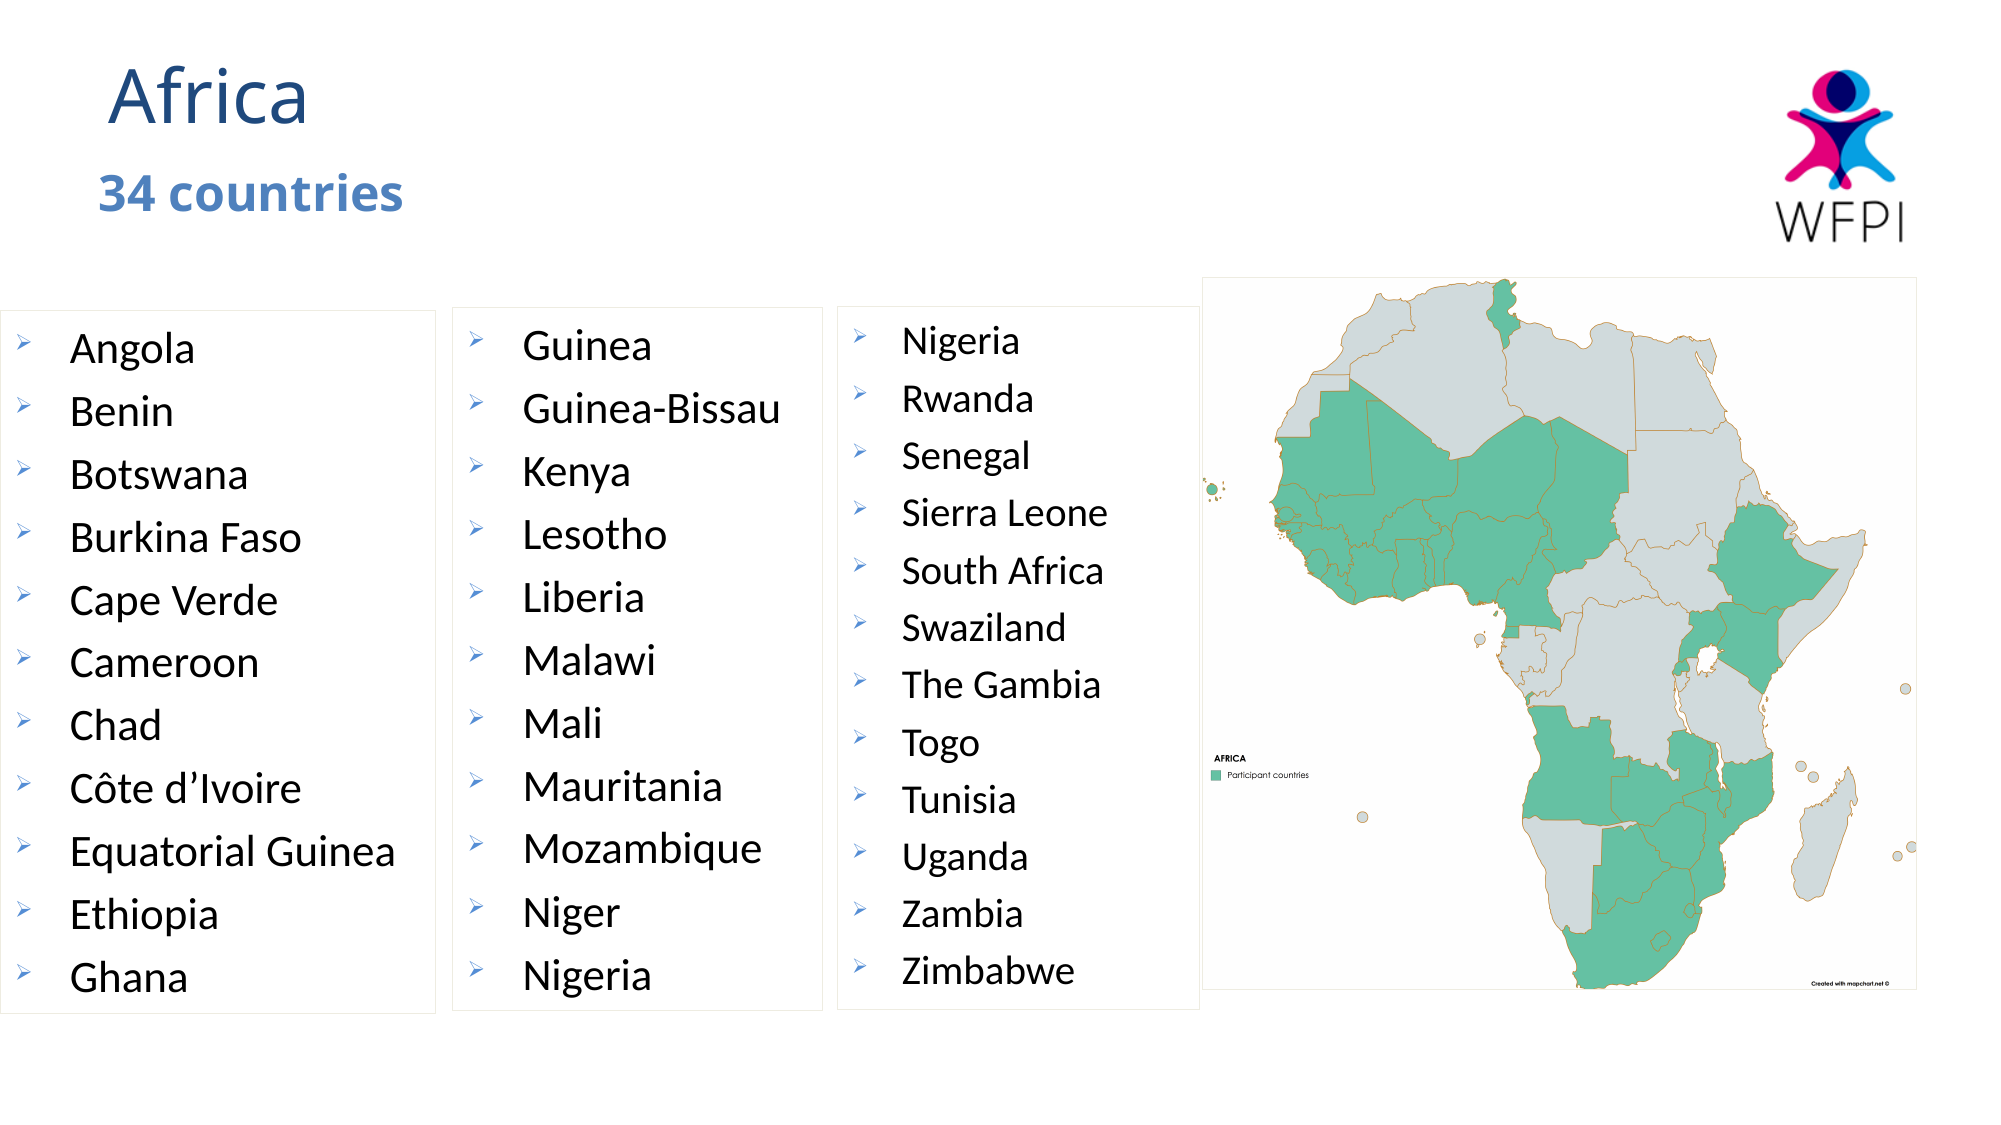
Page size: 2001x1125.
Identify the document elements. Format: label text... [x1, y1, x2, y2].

picture [1202, 276, 1917, 990]
list 34 countries [83, 90, 1668, 229]
list Guinea Guinea-Bissau Kenya Lesotho Liberia Malawi Mali Mauritania Mozambique Niger Nigeria [452, 307, 823, 1011]
list Angola Benin Botswana Burkina Faso Cape Verde Cameroon Chad Côte d’Ivoire Equatorial Guinea Ethiopia Ghana [0, 310, 436, 1014]
text_box Africa [93, 0, 1894, 188]
picture [1721, 38, 1957, 274]
list Nigeria Rwanda Senegal Sierra Leone South Africa Swaziland The Gambia Togo Tunisia Uganda Zambia Zimbabwe [837, 306, 1200, 1010]
